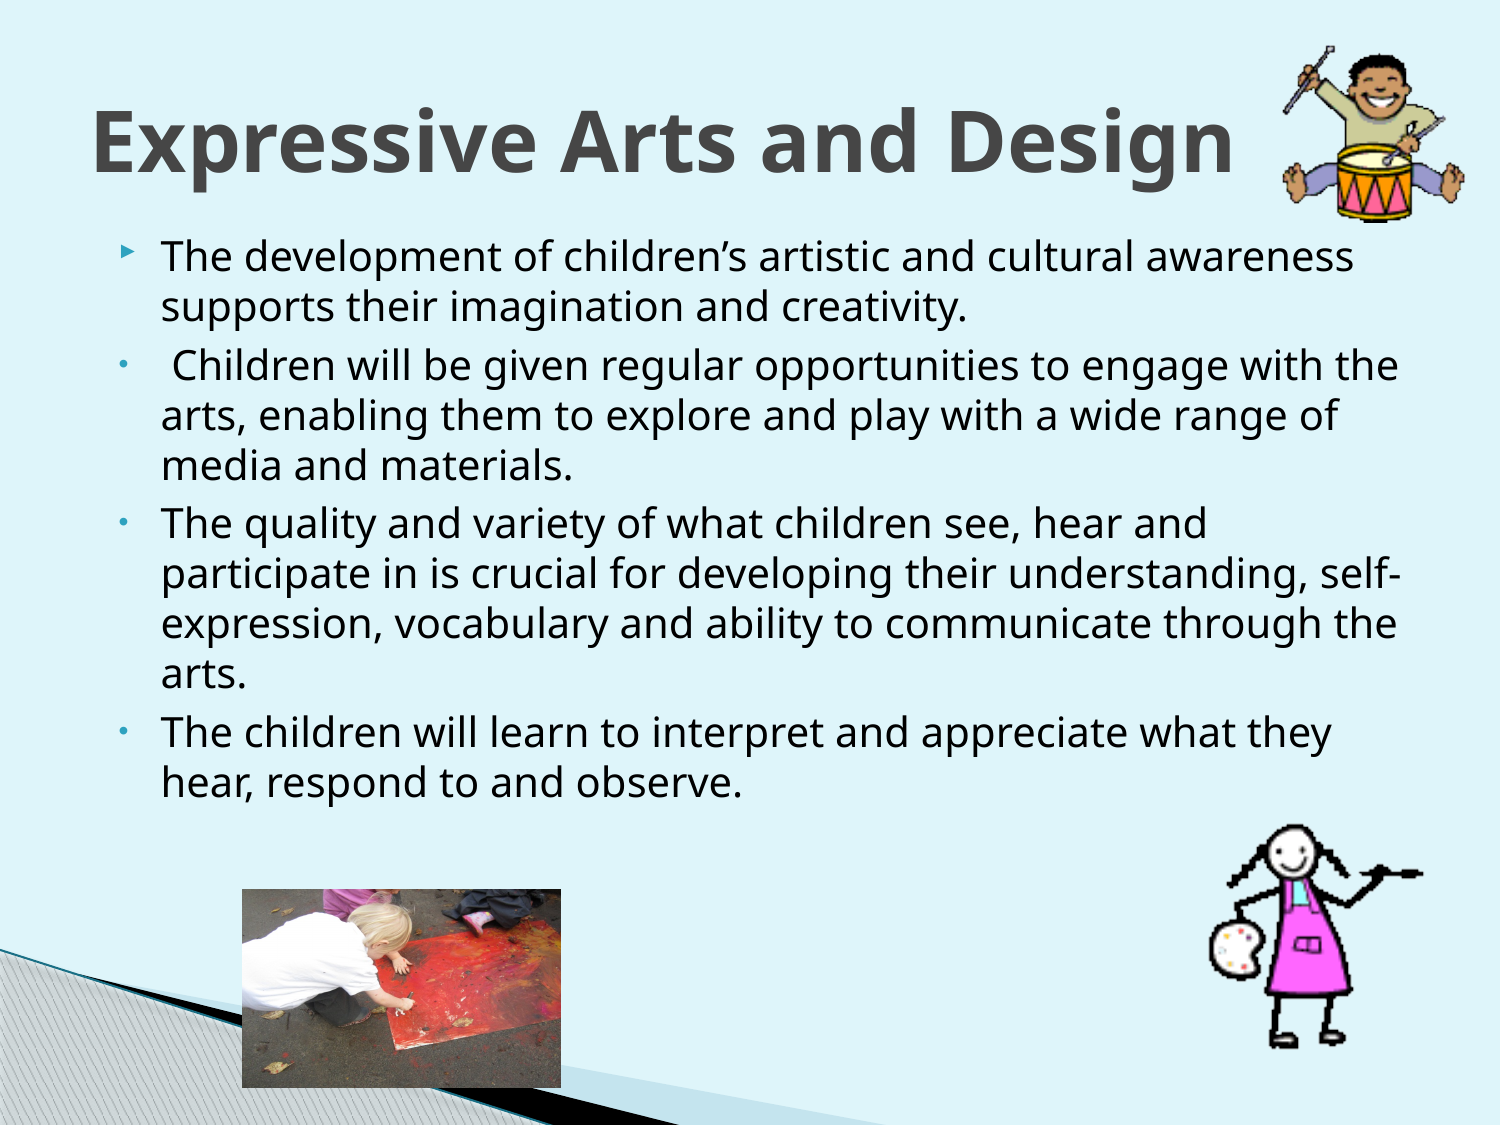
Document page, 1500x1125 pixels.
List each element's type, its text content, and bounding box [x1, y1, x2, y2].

picture [241, 889, 562, 1089]
picture [1186, 807, 1442, 1080]
picture [1281, 42, 1470, 223]
list The development of children’s artistic and cultural awareness supports their imagination and creativity. Children will be given regular opportunities to engage with the arts, enabling them to explore and play with a wide range of media and materials. The quality and variety of what children see, hear and participate in is crucial for developing their understanding, self-expression, vocabulary and ability to communicate through the arts. The children will learn to interpret and appreciate what they hear, respond to and observe. [85, 233, 1436, 966]
title Expressive Arts and Design [75, 45, 1279, 233]
